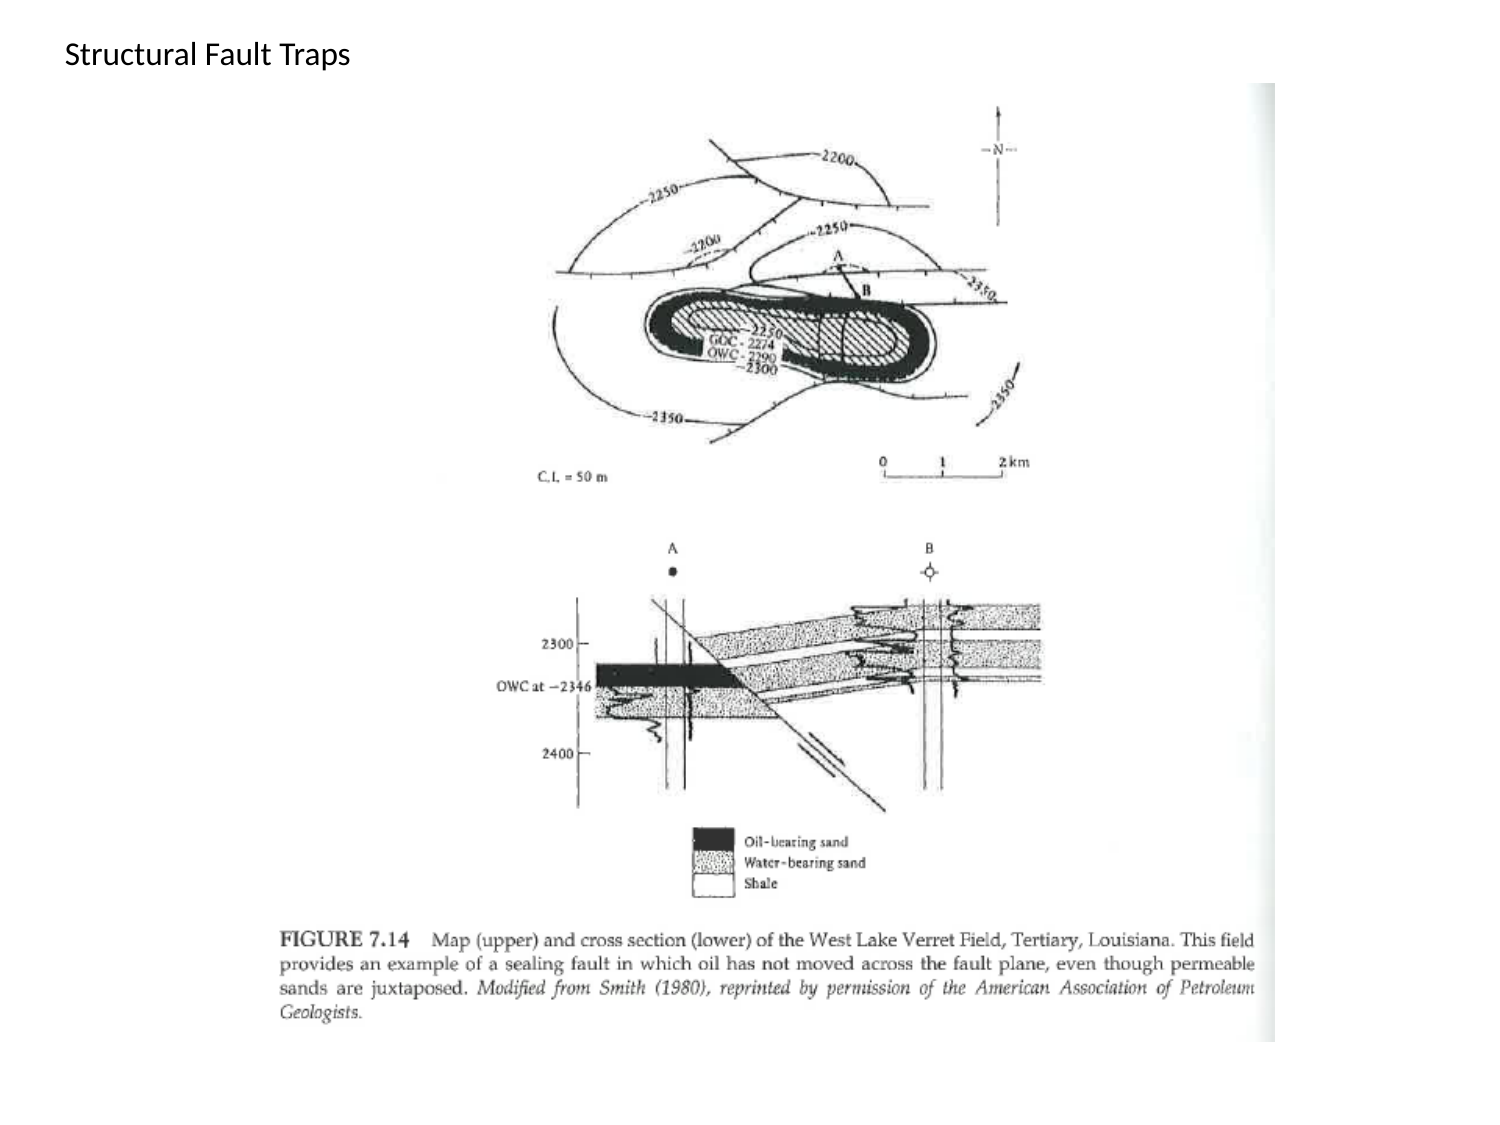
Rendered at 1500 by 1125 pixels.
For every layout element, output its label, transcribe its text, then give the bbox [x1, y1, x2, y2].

text_box Structural Fault Traps [50, 24, 1138, 80]
picture [224, 83, 1276, 1042]
